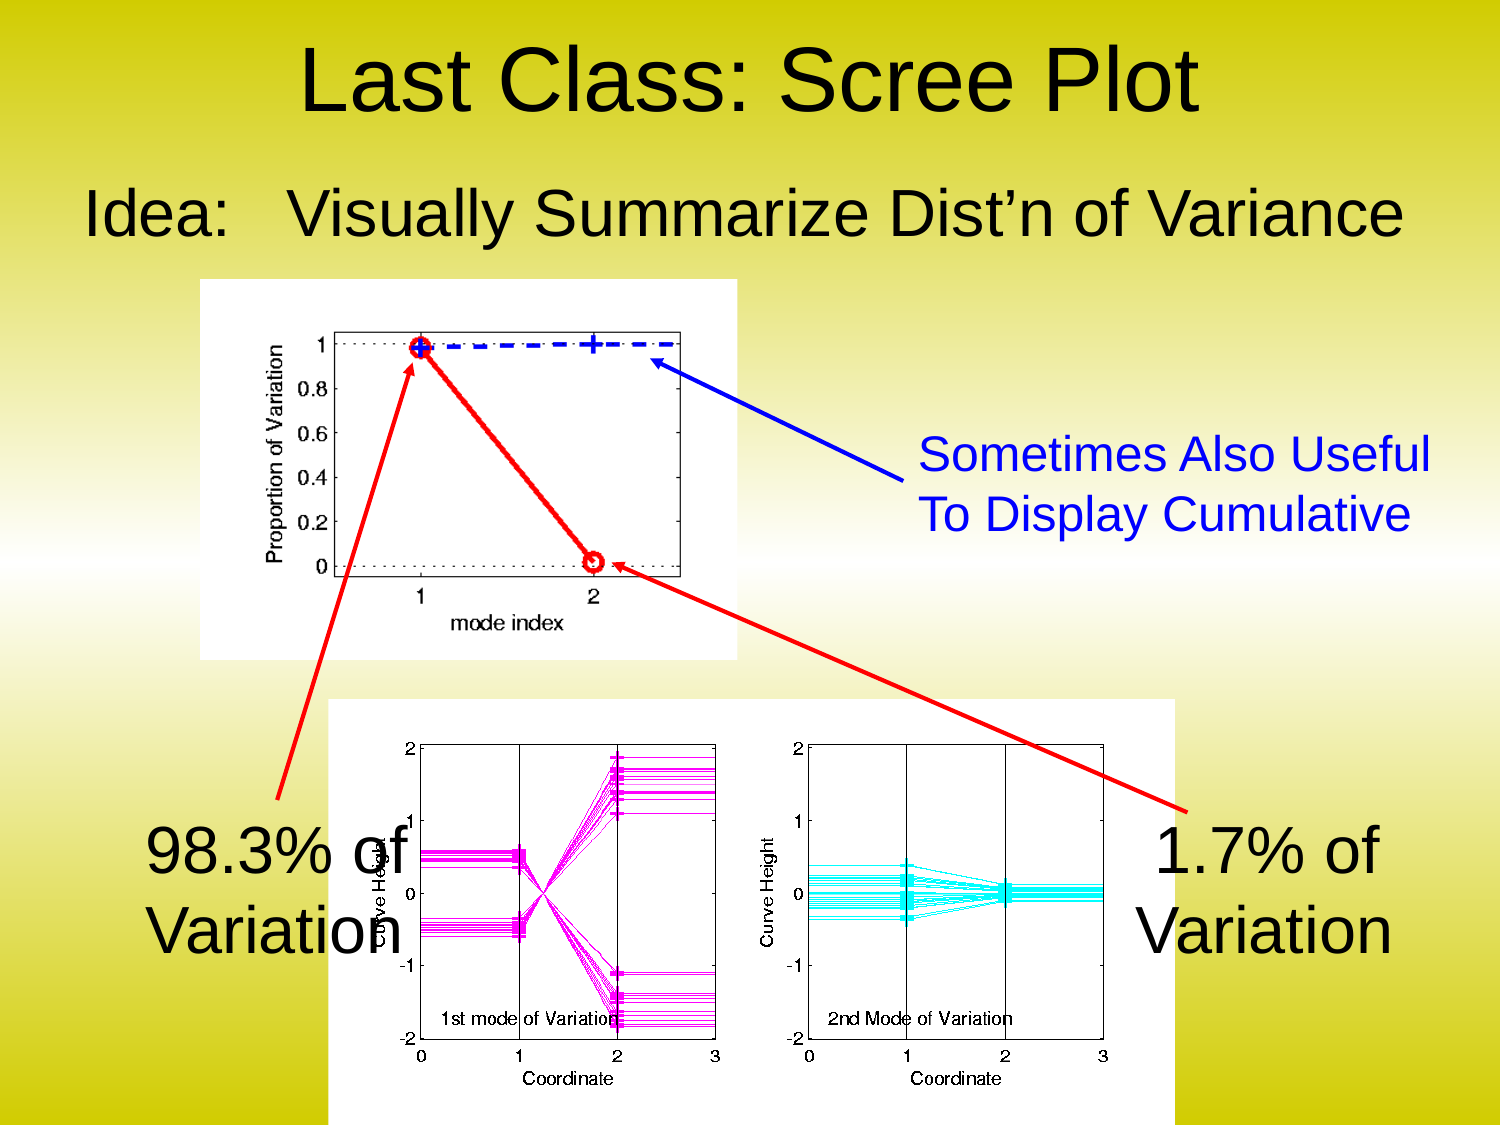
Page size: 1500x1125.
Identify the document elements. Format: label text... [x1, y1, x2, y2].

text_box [649, 358, 1451, 551]
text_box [129, 699, 1413, 1125]
title Last Class: Scree Plot [75, 0, 1425, 150]
text_box Idea: Visually Summarize Dist’n of Variance [68, 162, 1432, 258]
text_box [199, 279, 1188, 813]
